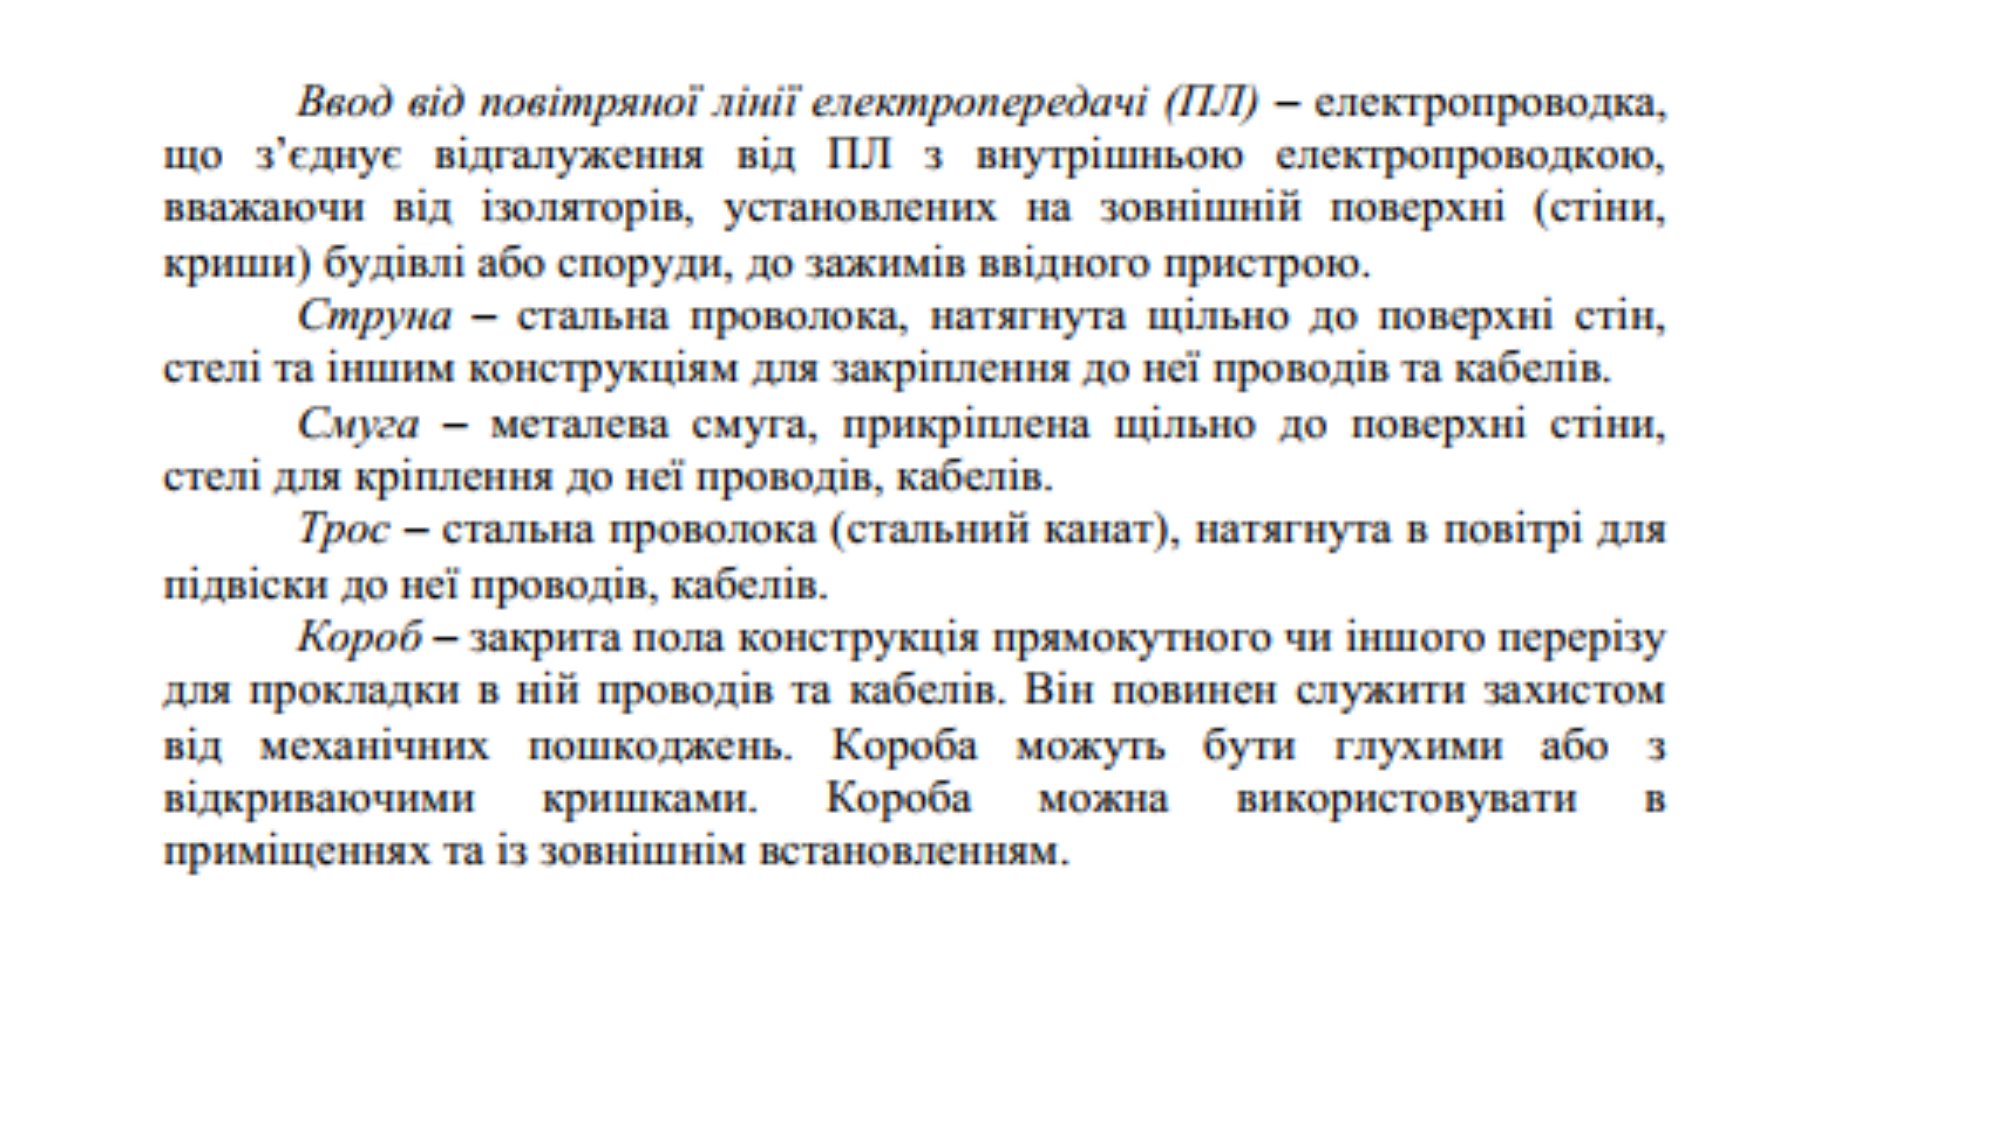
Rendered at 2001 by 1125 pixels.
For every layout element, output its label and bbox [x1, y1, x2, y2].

list [97, 27, 1718, 916]
